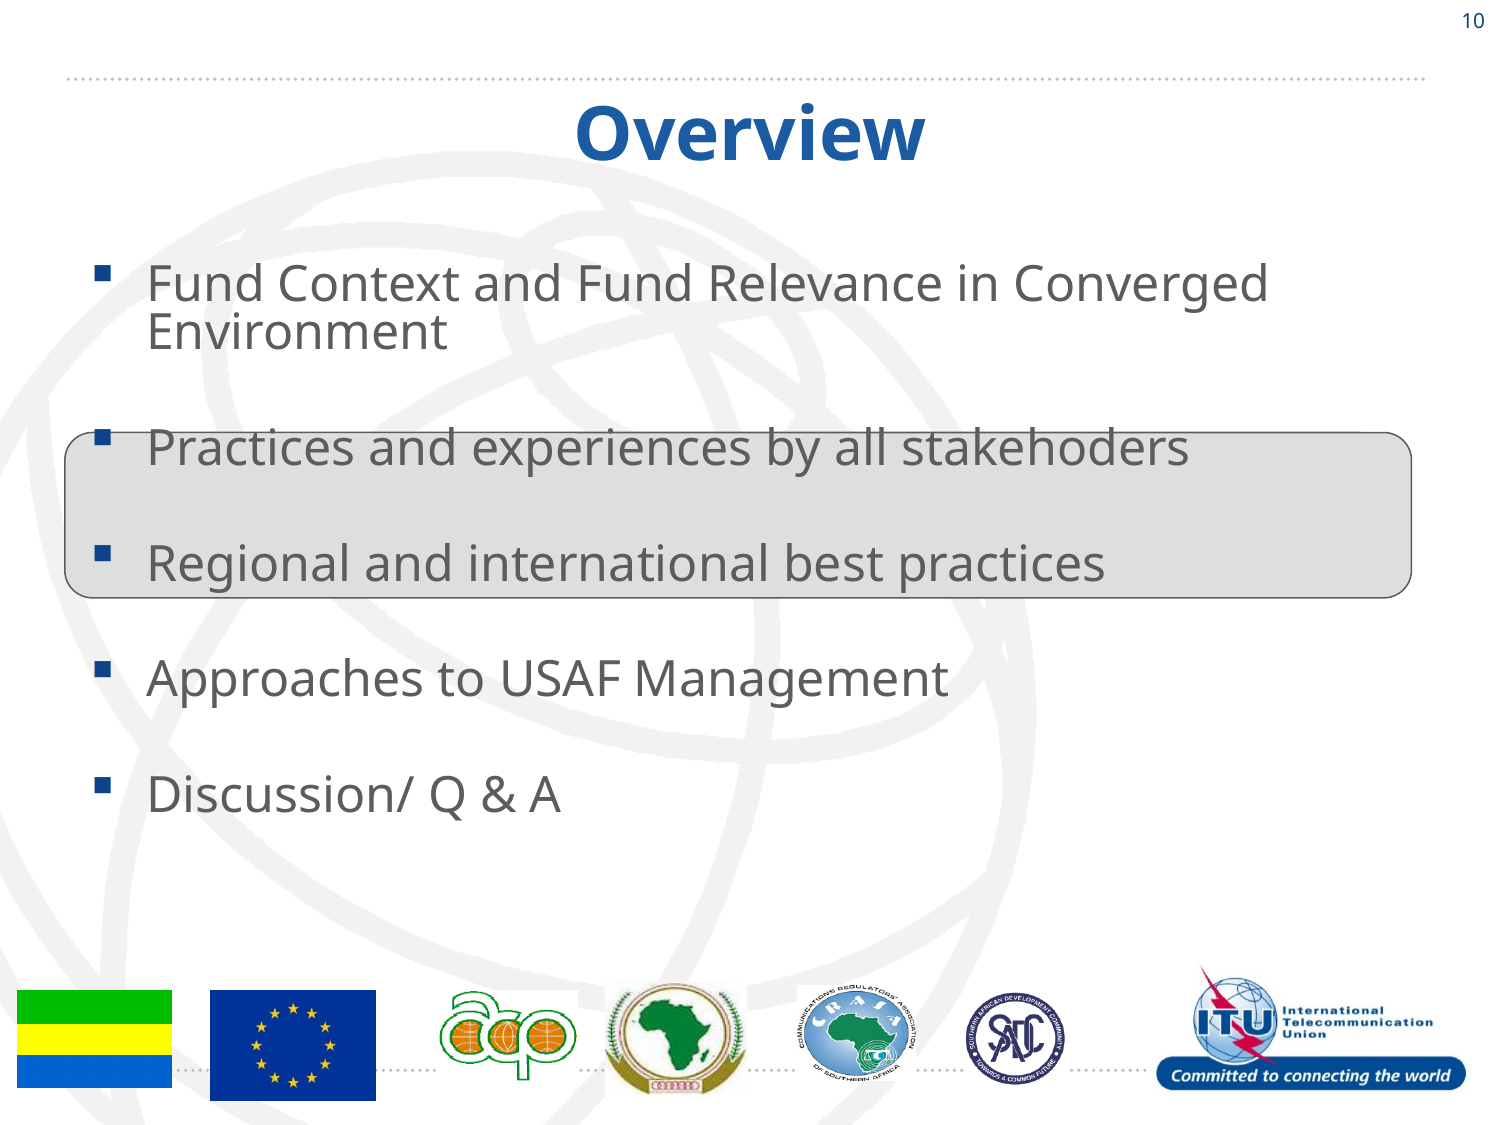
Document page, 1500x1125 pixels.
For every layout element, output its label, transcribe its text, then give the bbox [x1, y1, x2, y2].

text_box [64, 439, 74, 591]
text_box [1401, 438, 1412, 592]
picture [0, 132, 1066, 1125]
title Overview [112, 77, 1388, 184]
list Fund Context and Fund Relevance in Converged Environment Practices and experiences by all stakehoders Regional and international best practices Approaches to USAF Management Discussion/ Q & A [74, 255, 1401, 968]
picture [1151, 960, 1471, 1095]
slide_number 10 [1443, 0, 1500, 41]
